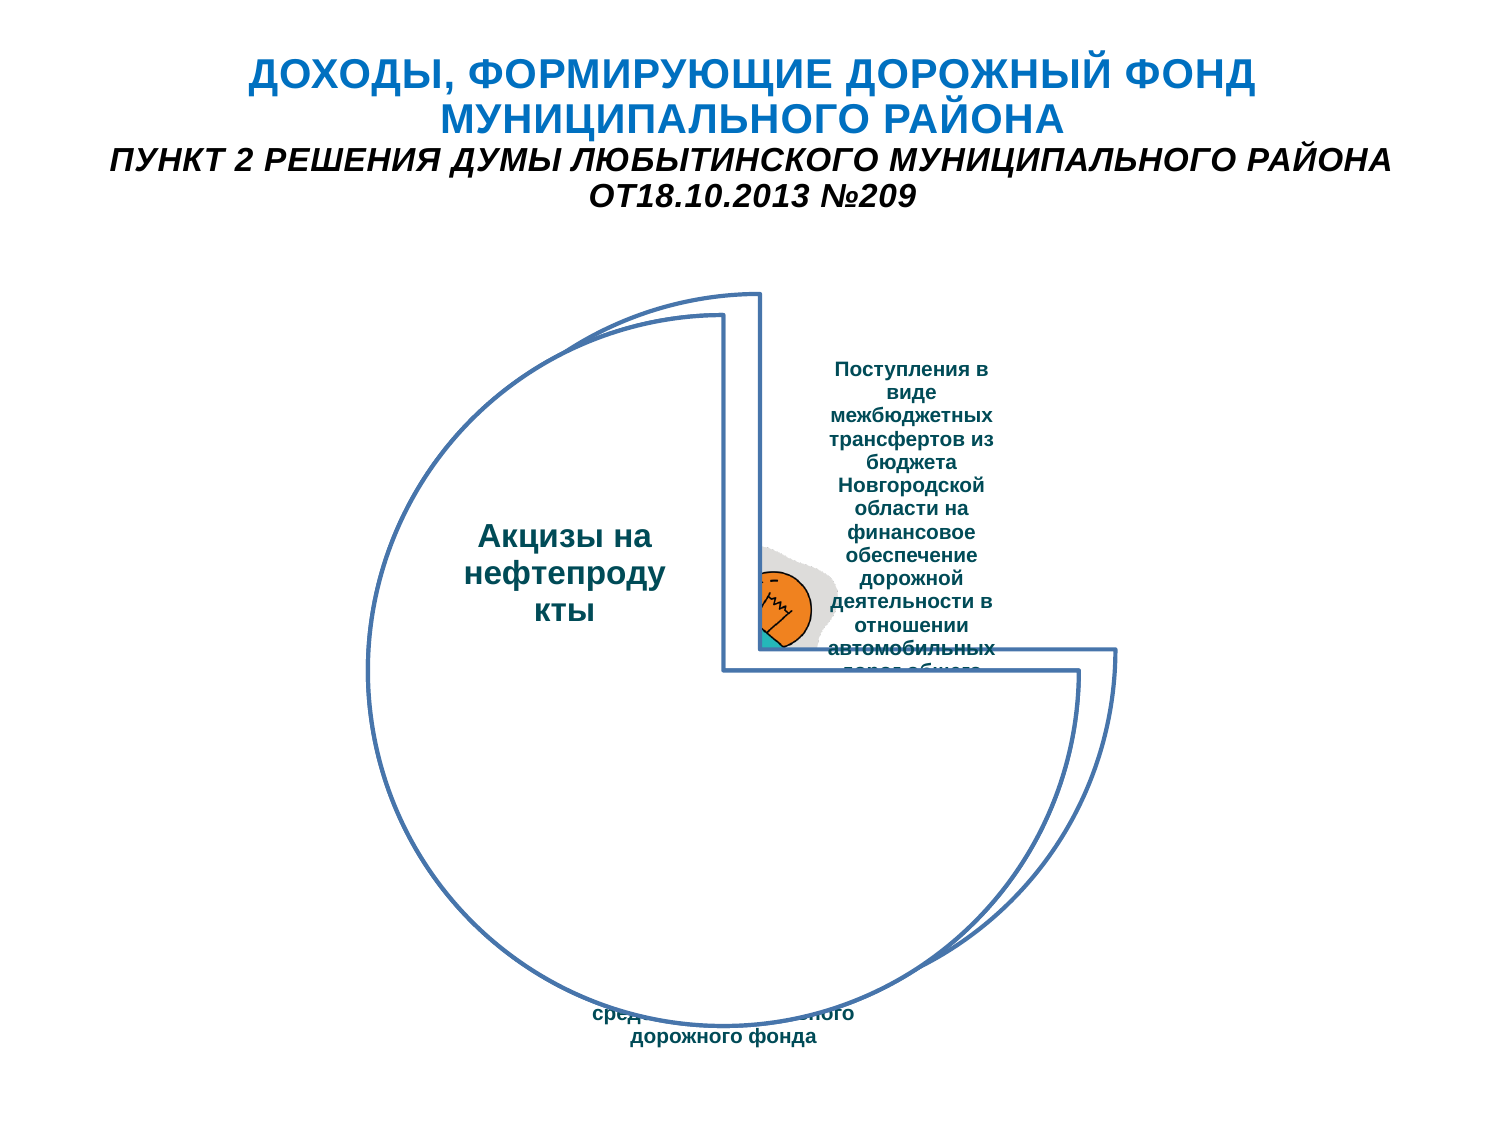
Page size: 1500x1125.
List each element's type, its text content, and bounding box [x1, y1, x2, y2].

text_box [158, 190, 1289, 1037]
text_box Доходы, формирующие дорожный фонд муниципального района Пункт 2 решения думы Любытинского муниципального района от18.10.2013 №209 [29, 45, 1477, 89]
